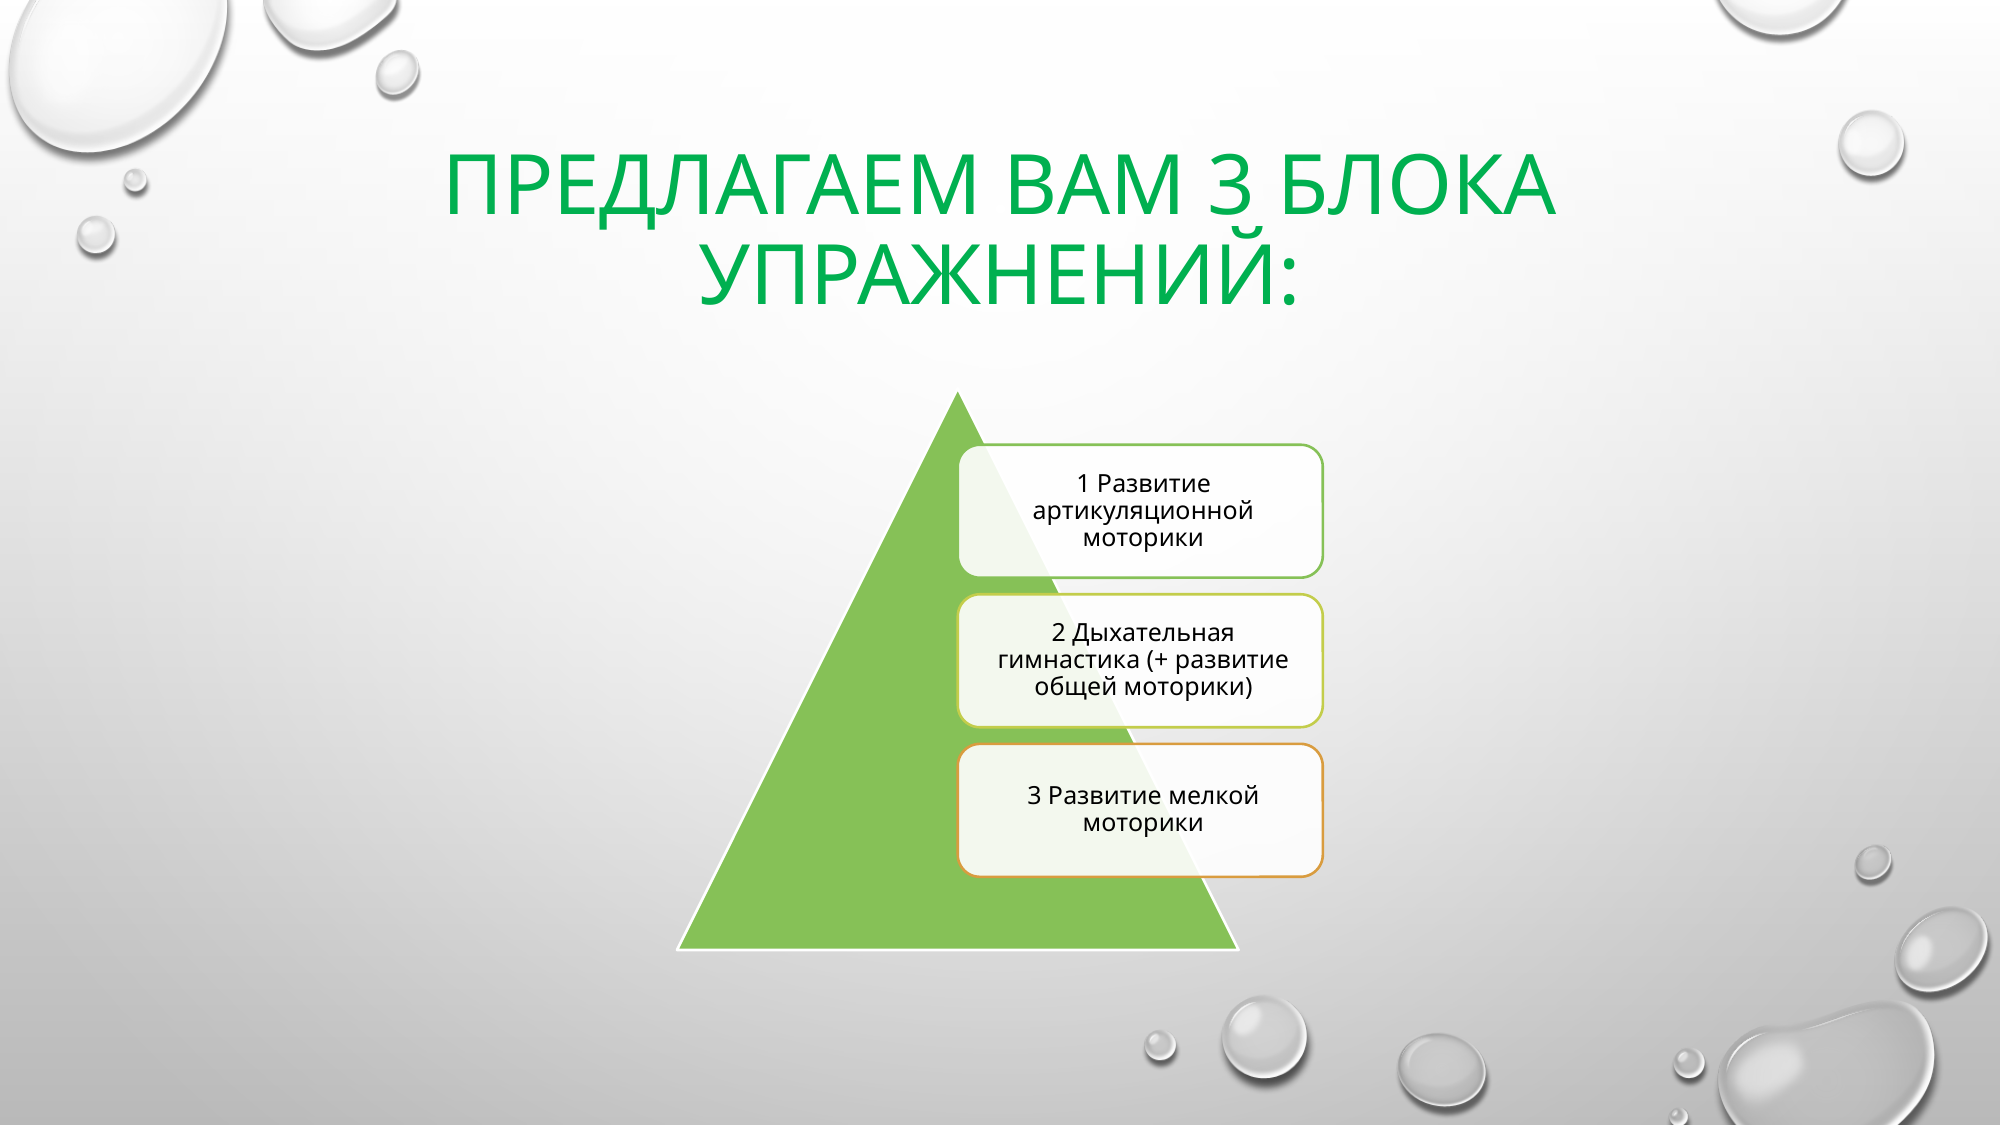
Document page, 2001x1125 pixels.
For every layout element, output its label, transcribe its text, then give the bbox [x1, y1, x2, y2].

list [149, 388, 1851, 951]
title Предлагаем Вам 3 блока упражнений: [149, 101, 1851, 364]
picture [0, 0, 2000, 1125]
